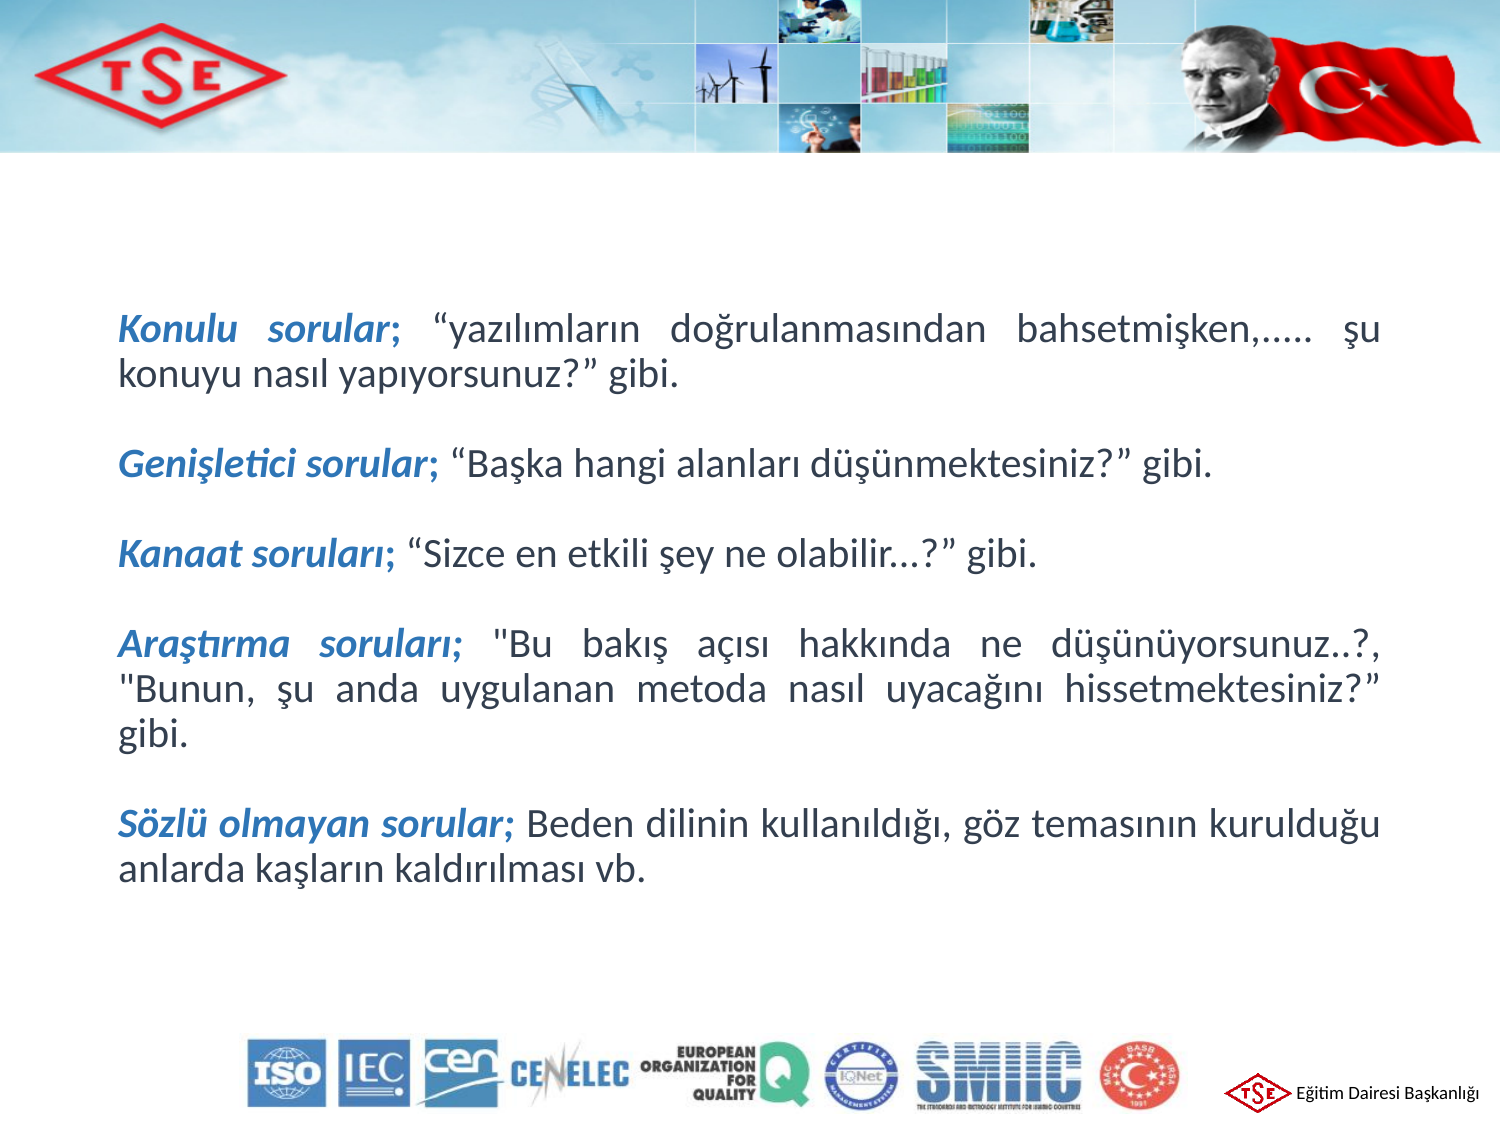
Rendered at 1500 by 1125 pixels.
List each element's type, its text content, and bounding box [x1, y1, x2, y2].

picture [1224, 1073, 1292, 1113]
picture [239, 1033, 1188, 1114]
picture [0, 0, 1500, 153]
list Konulu sorular; “yazılımların doğrulanmasından bahsetmişken,..... şu konuyu nasıl yapıyorsunuz?” gibi. Genişletici sorular; “Başka hangi alanları düşünmektesiniz?” gibi. Kanaat soruları; “Sizce en etkili şey ne olabilir...?” gibi. Araştırma soruları; "Bu bakış açısı hakkında ne düşünüyorsunuz..?, "Bunun, şu anda uygulanan metoda nasıl uyacağını hissetmektesiniz?” gibi. Sözlü olmayan sorular; Beden dilinin kullanıldığı, göz temasının kurulduğu anlarda kaşların kaldırılması vb. [103, 299, 1397, 1014]
